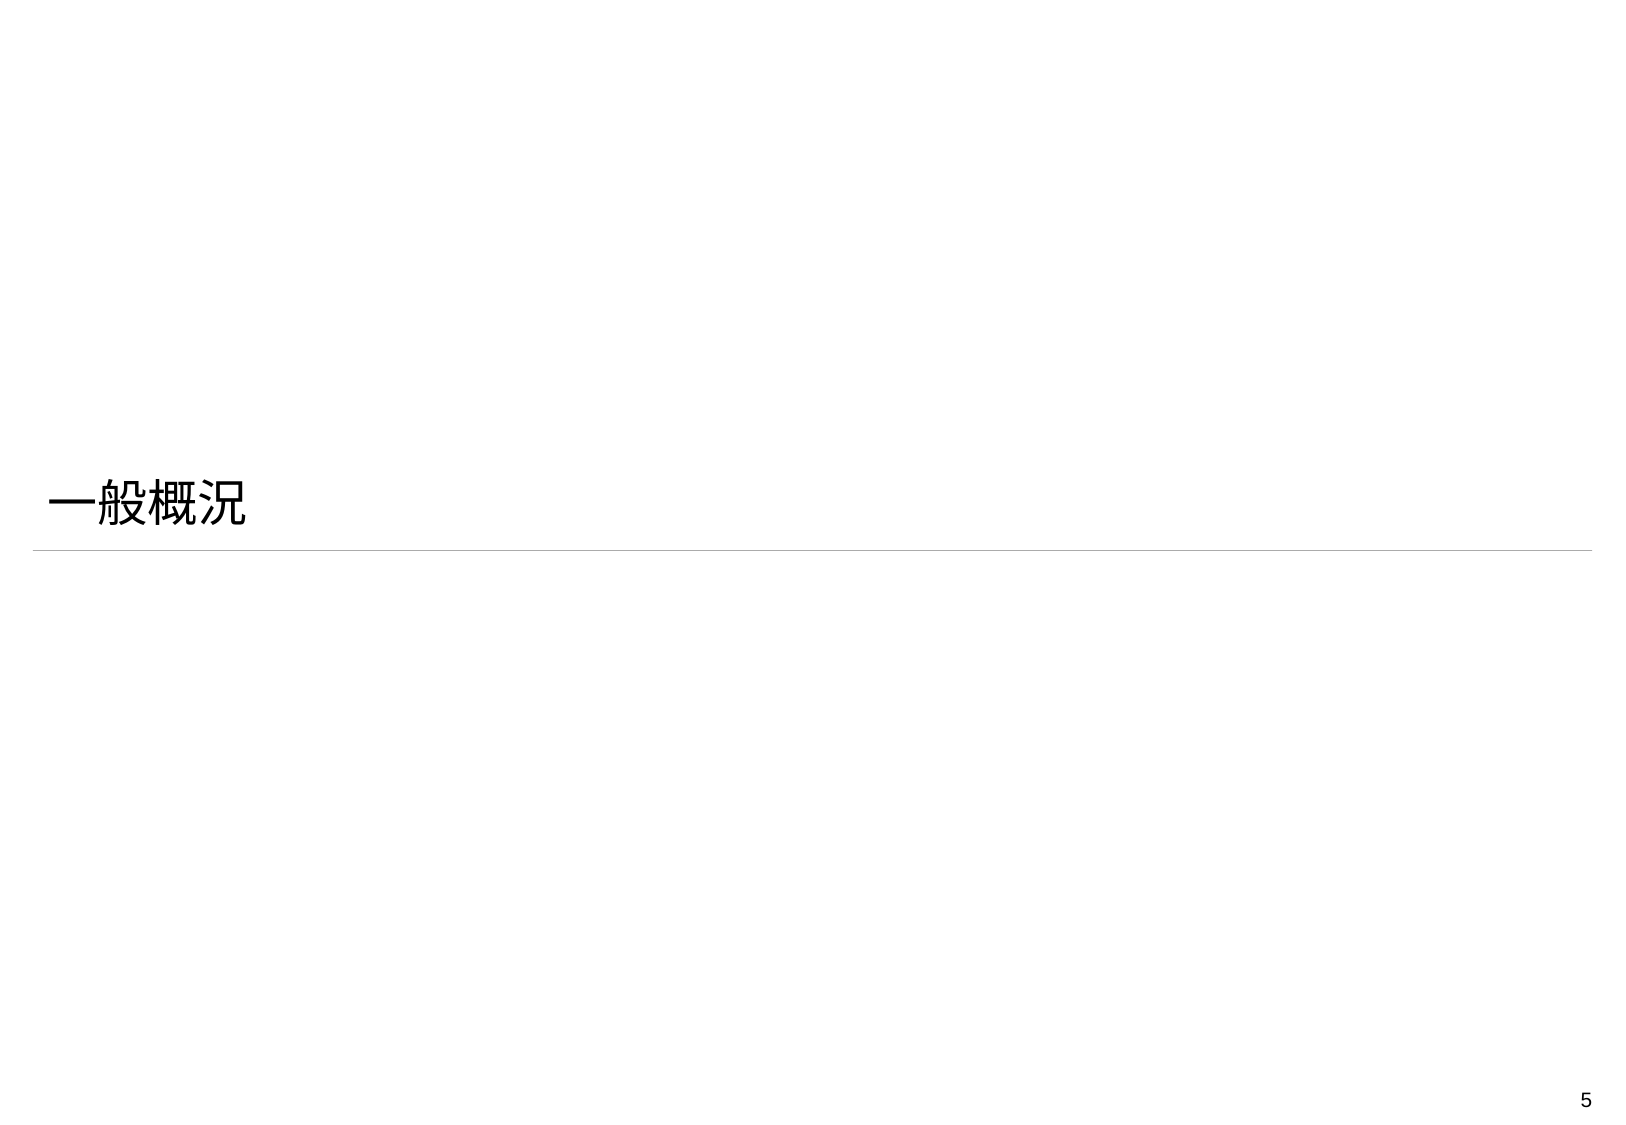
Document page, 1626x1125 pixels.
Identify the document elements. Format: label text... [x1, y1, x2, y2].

title 一般概況 [32, 335, 1593, 539]
